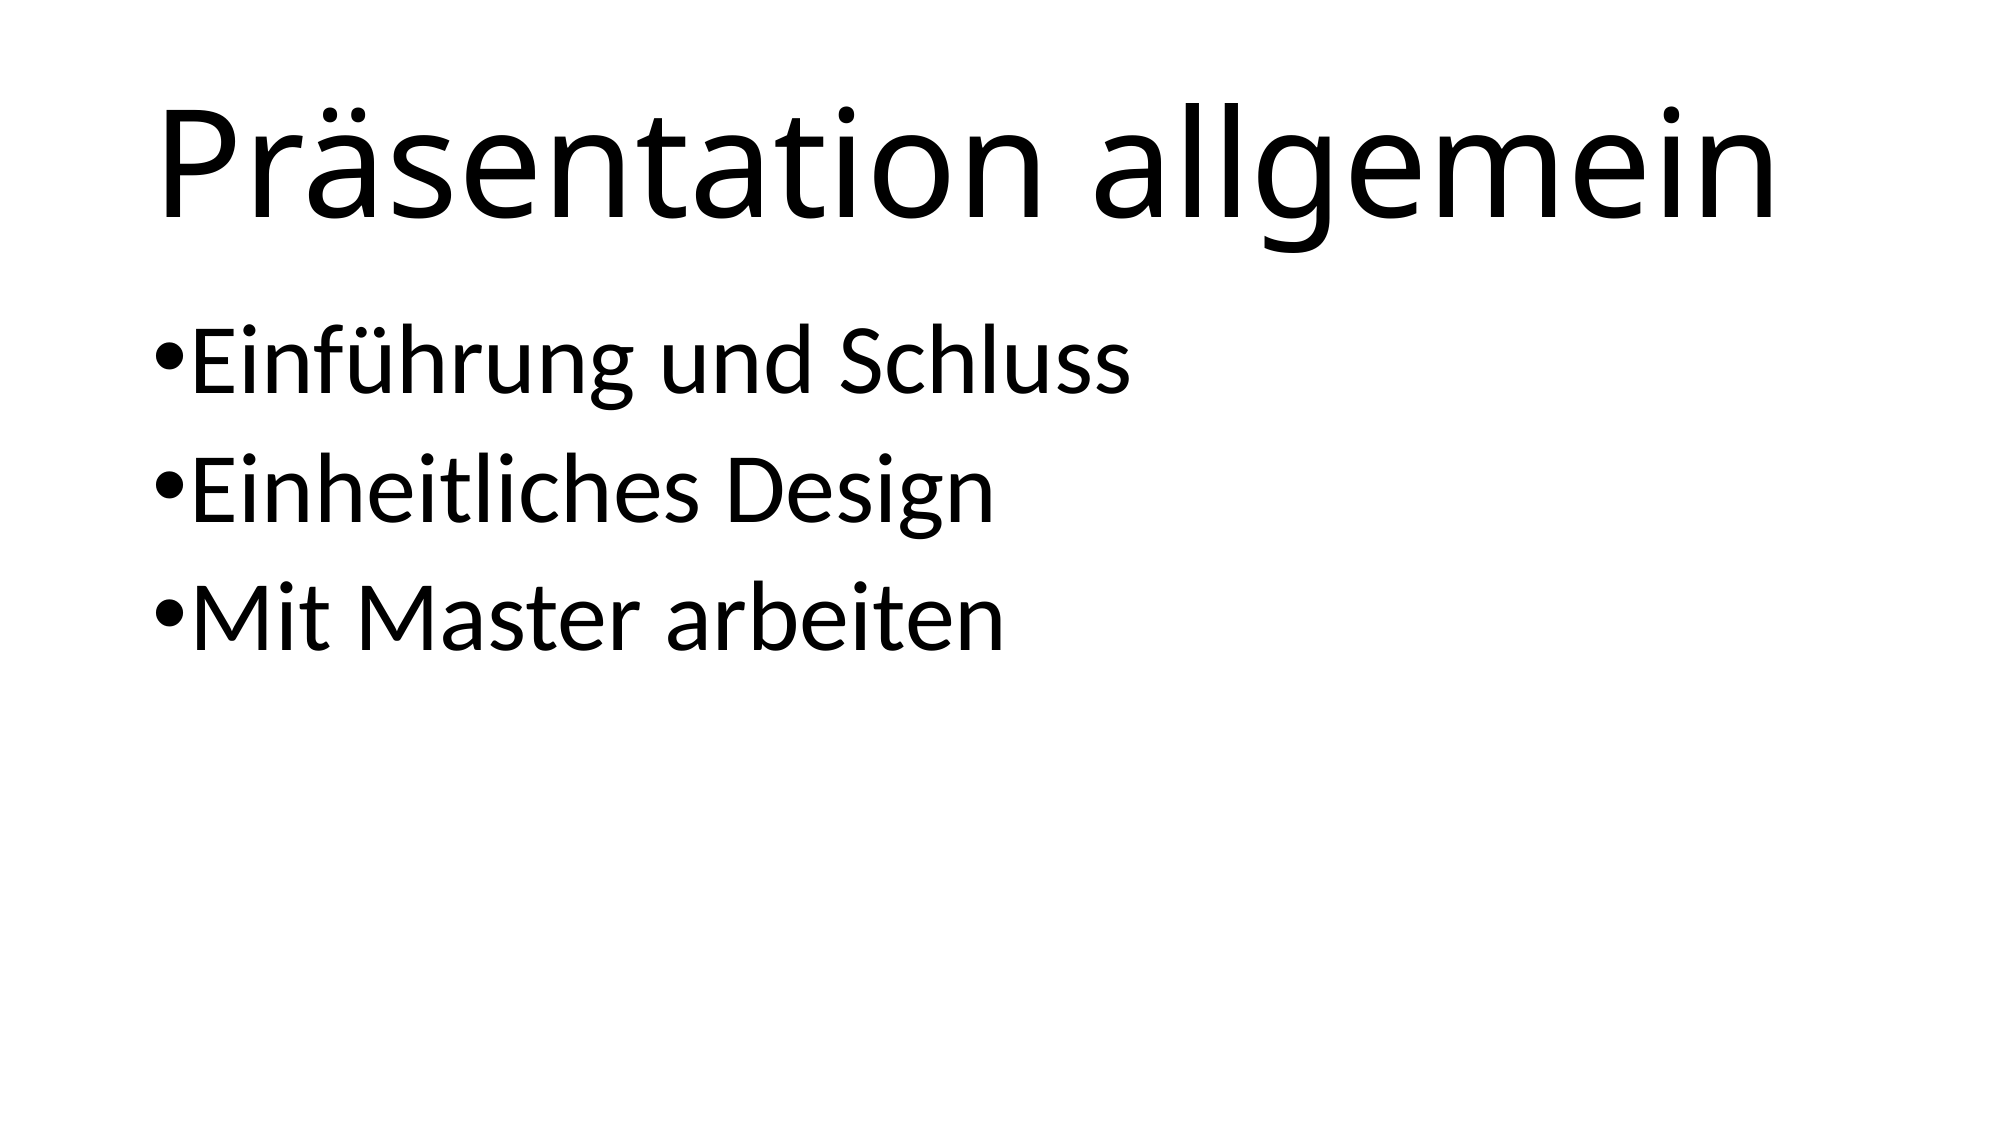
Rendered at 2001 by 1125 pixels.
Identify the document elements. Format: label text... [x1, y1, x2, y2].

list Einführung und Schluss Einheitliches Design Mit Master arbeiten [137, 299, 1863, 1014]
title Präsentation allgemein [137, 59, 1863, 278]
